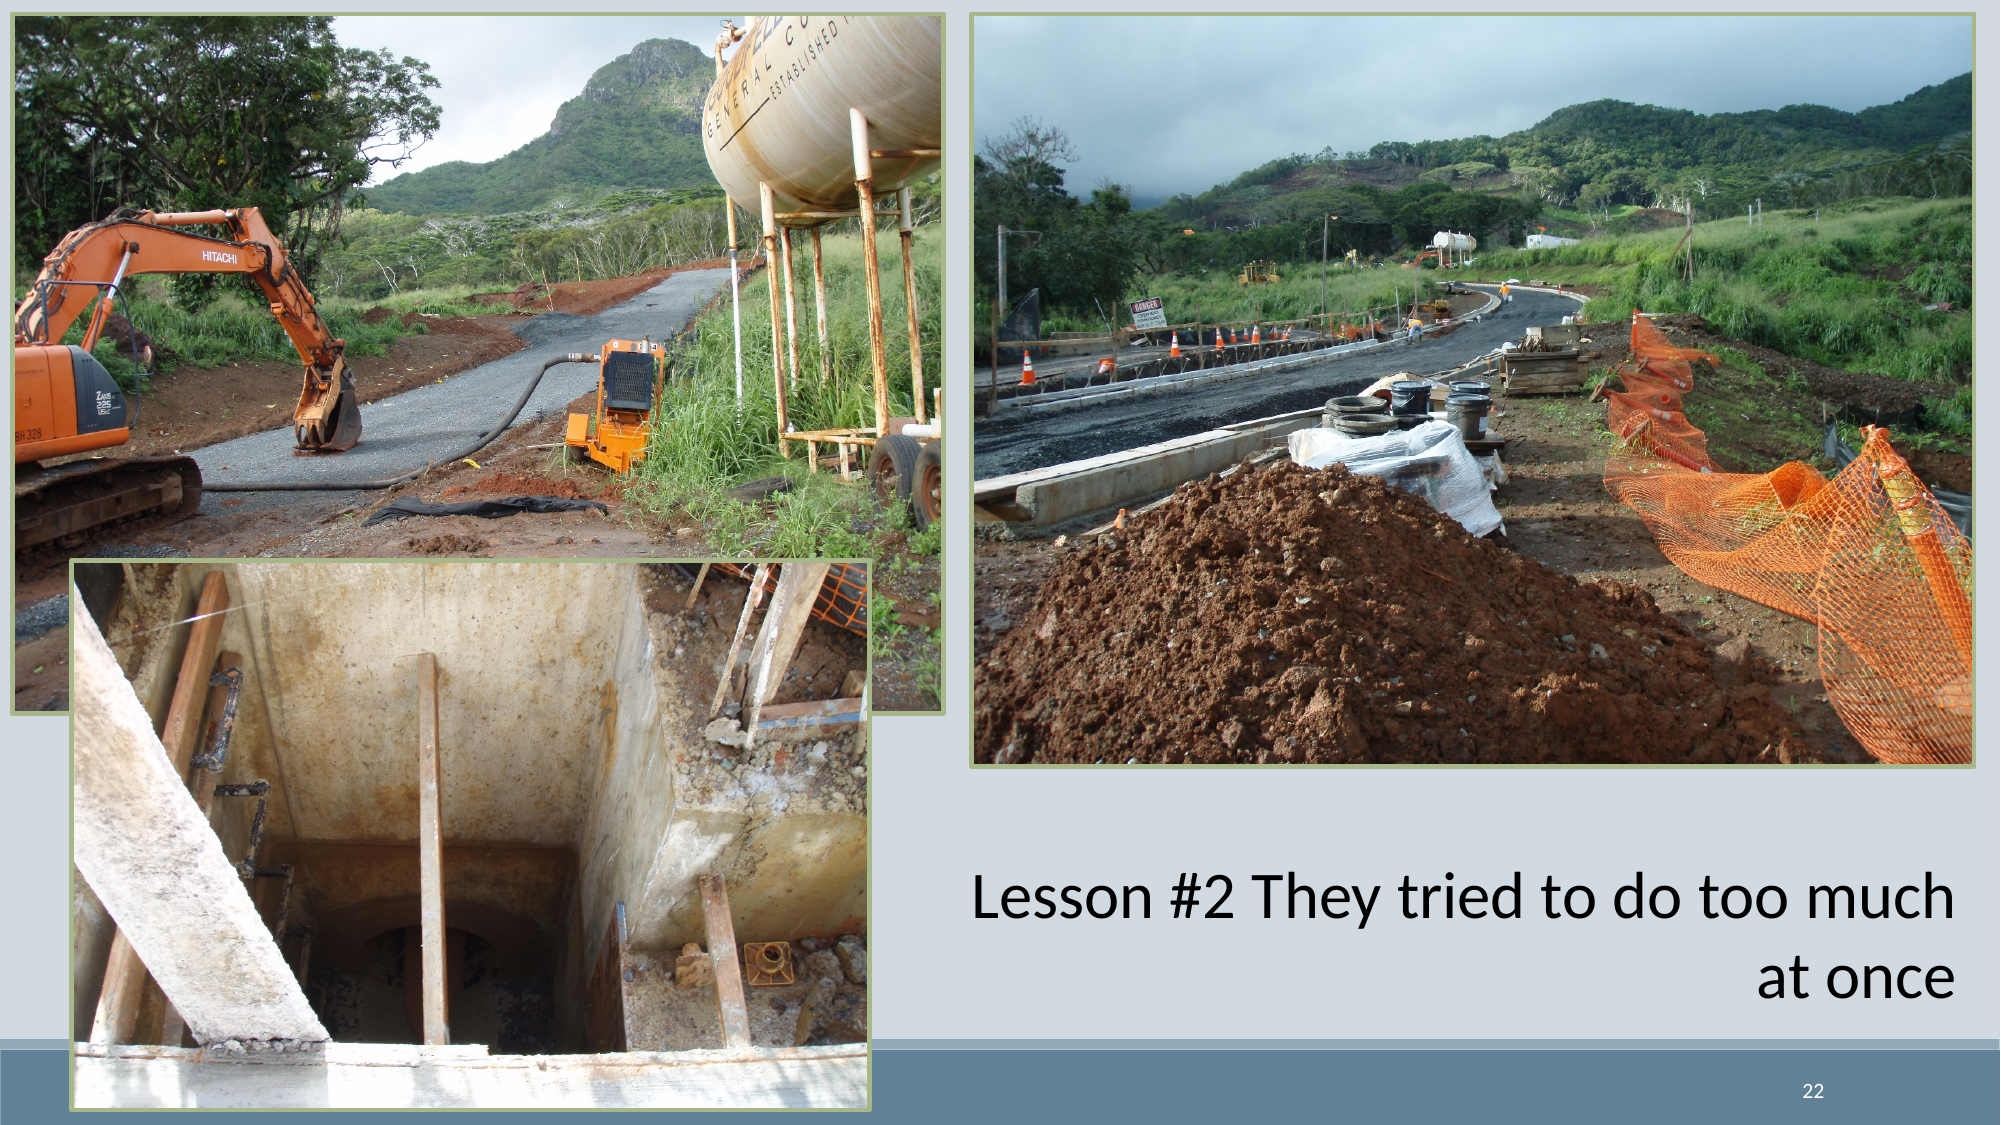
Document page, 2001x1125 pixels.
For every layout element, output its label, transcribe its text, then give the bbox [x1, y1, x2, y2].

picture [973, 15, 1973, 765]
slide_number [180, 1115, 586, 1120]
picture [14, 15, 942, 1109]
slide_number 22 [1624, 1059, 1840, 1120]
text_box Lesson #2 They tried to do too much at once [929, 844, 1972, 1019]
